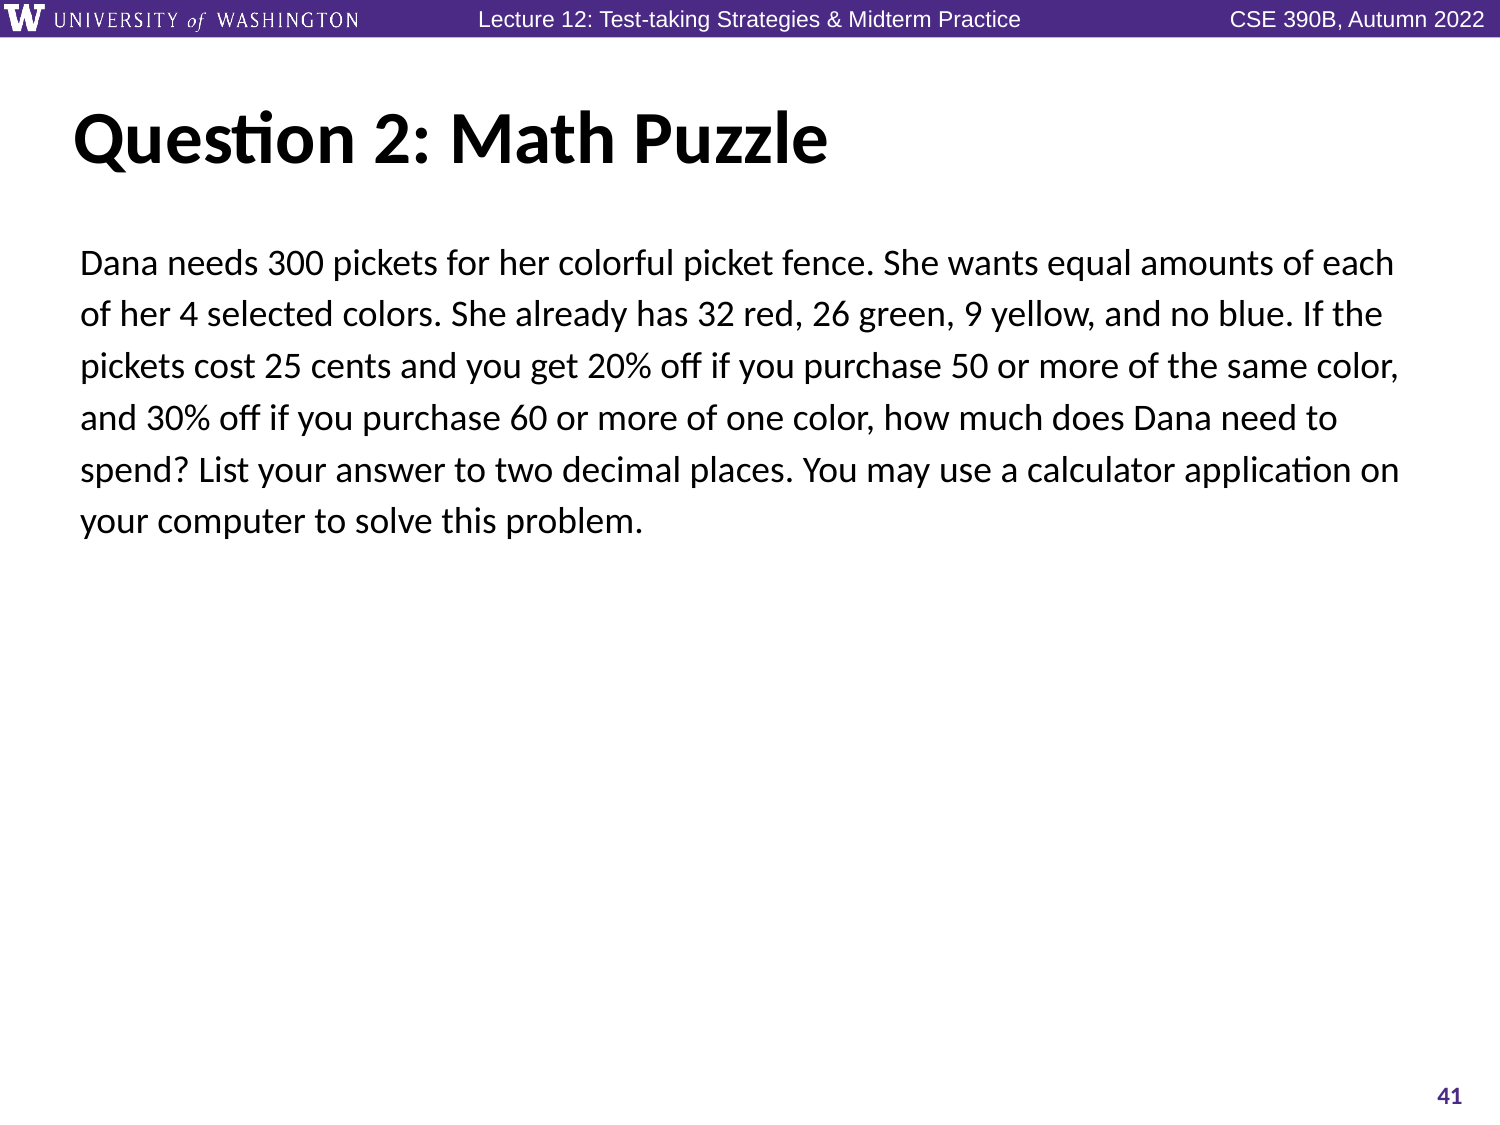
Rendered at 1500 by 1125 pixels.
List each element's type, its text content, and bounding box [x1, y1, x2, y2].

picture [4, 4, 358, 32]
title Question 2: Math Puzzle [58, 71, 1438, 197]
slide_number 41 [1400, 1065, 1500, 1125]
list Dana needs 300 pickets for her colorful picket fence. She wants equal amounts of each of her 4 selected colors. She already has 32 red, 26 green, 9 yellow, and no blue. If the pickets cost 25 cents and you get 20% off if you purchase 50 or more of the same color, and 30% off if you purchase 60 or more of one color, how much does Dana need to spend? List your answer to two decimal places. You may use a calculator application on your computer to solve this problem. [65, 223, 1438, 1040]
